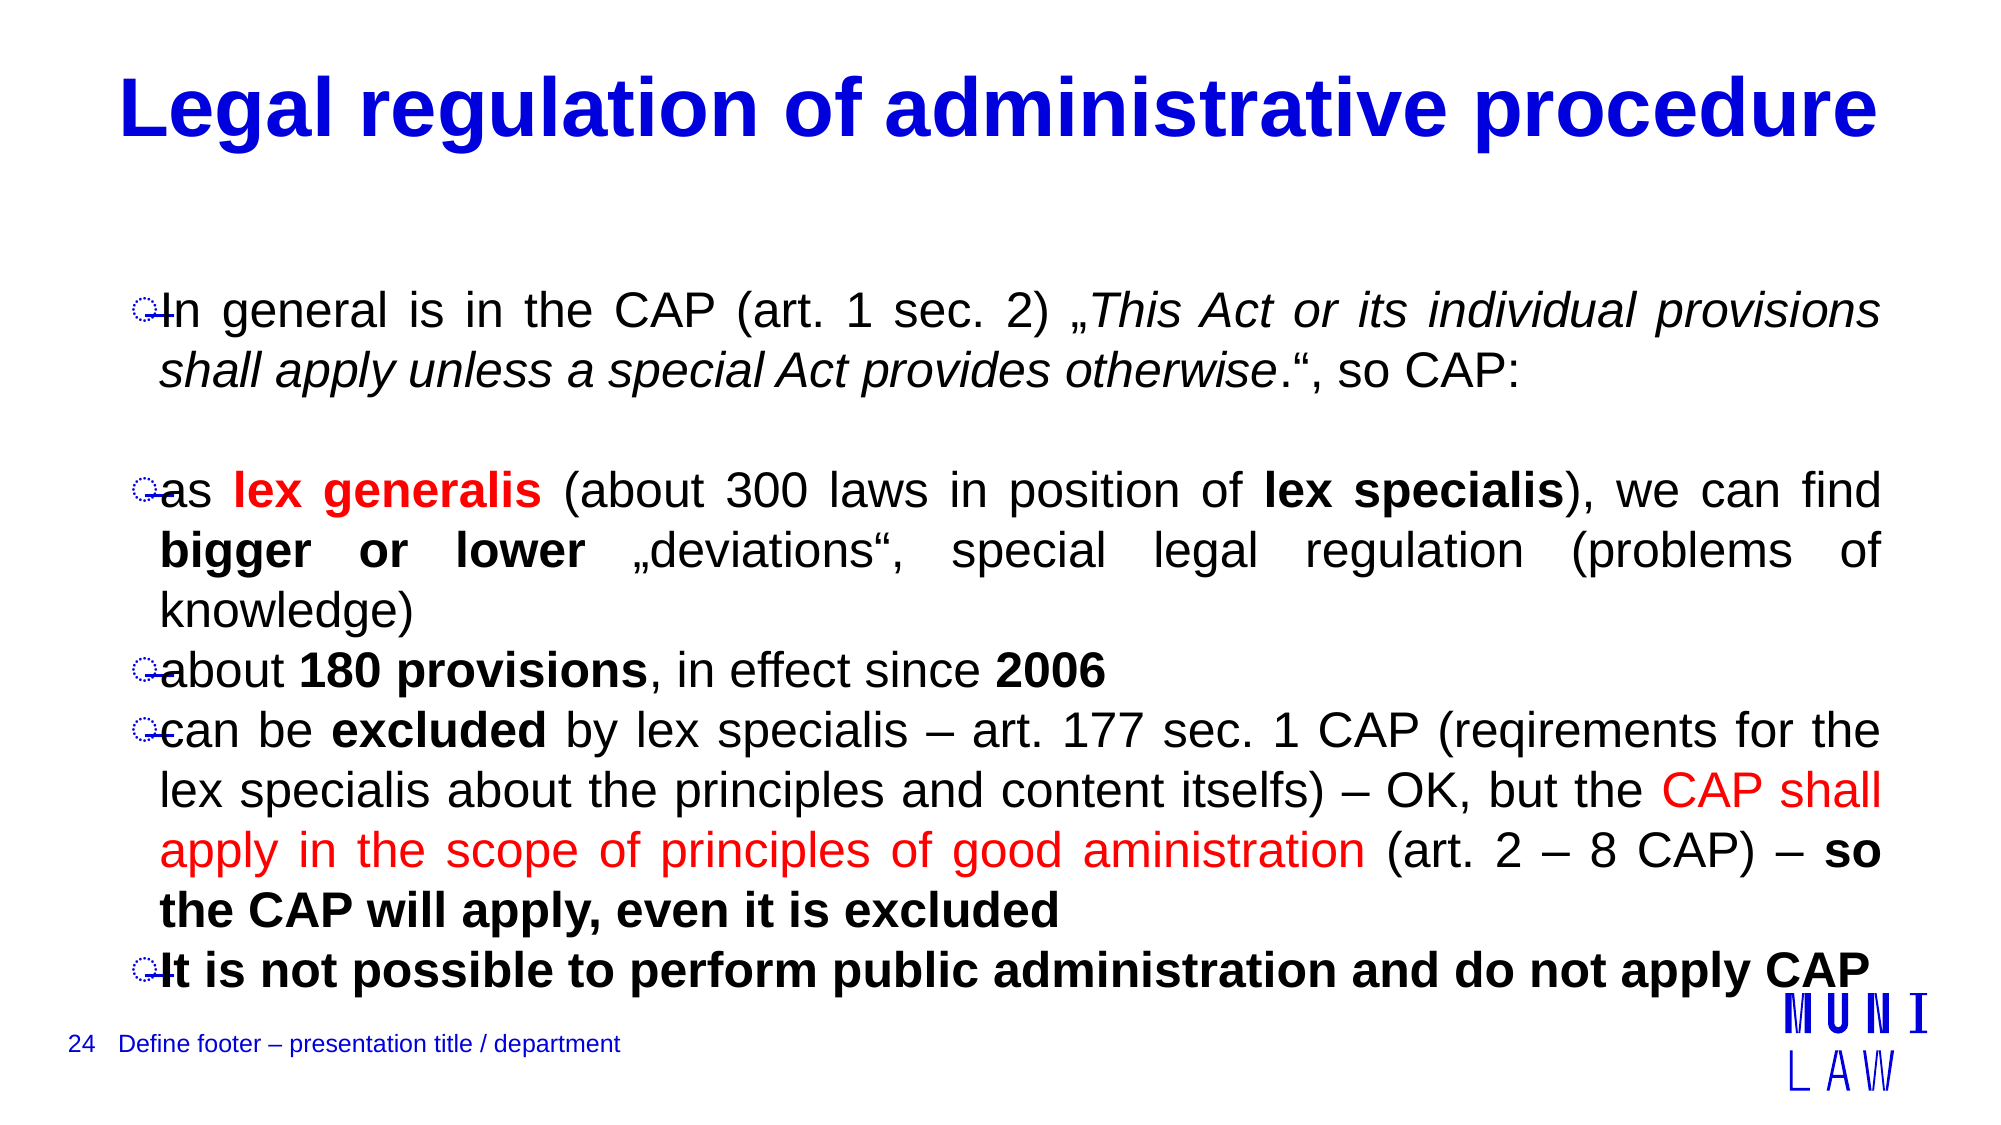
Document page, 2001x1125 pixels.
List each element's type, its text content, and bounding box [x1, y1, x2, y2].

slide_number 24 [67, 1021, 110, 1063]
footer Define footer – presentation title / department [118, 1021, 1418, 1063]
list In general is in the CAP (art. 1 sec. 2) „This Act or its individual provisions shall apply unless a special Act provides otherwise.“, so CAP: as lex generalis (about 300 laws in position of lex specialis), we can find bigger or lower „deviations“, special legal regulation (problems of knowledge) about 180 provisions, in effect since 2006 can be excluded by lex specialis – art. 177 sec. 1 CAP (reqirements for the lex specialis about the principles and content itselfs) – OK, but the CAP shall apply in the scope of principles of good aministration (art. 2 – 8 CAP) – so the CAP will apply, even it is excluded It is not possible to perform public administration and do not apply CAP [118, 277, 1883, 957]
title Legal regulation of administrative procedure [118, 69, 1883, 144]
